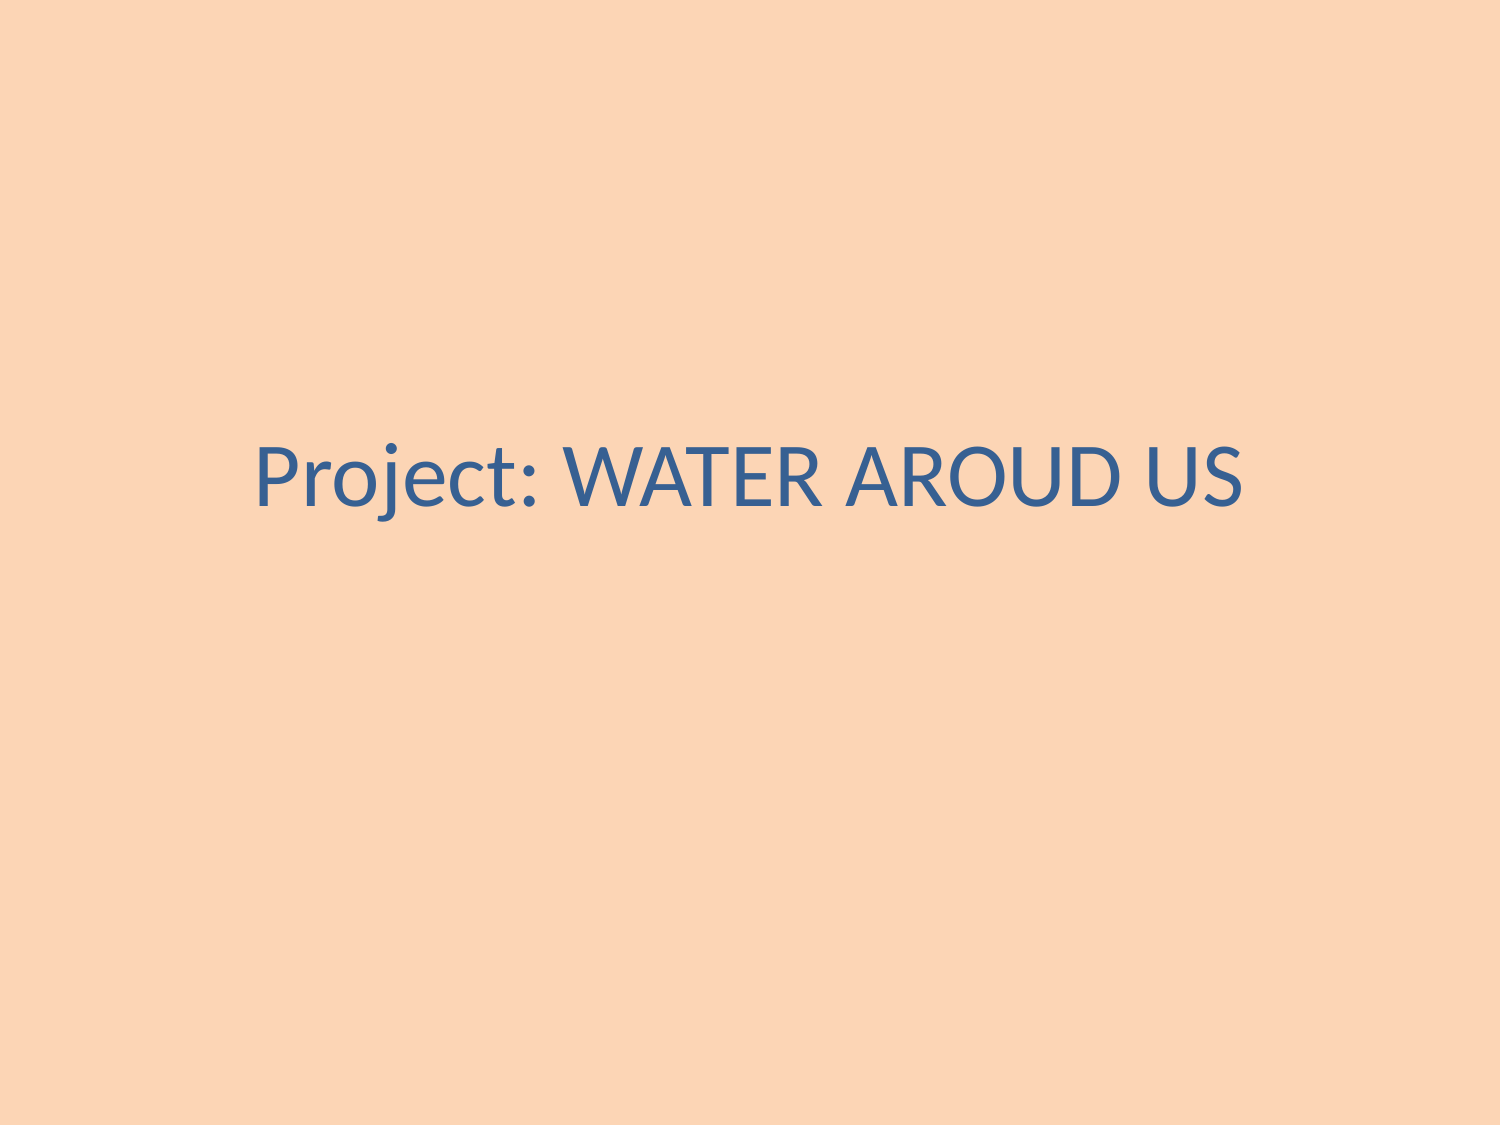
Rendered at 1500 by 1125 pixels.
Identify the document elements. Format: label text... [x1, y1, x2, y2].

title Project: WATER AROUD US [112, 349, 1388, 591]
